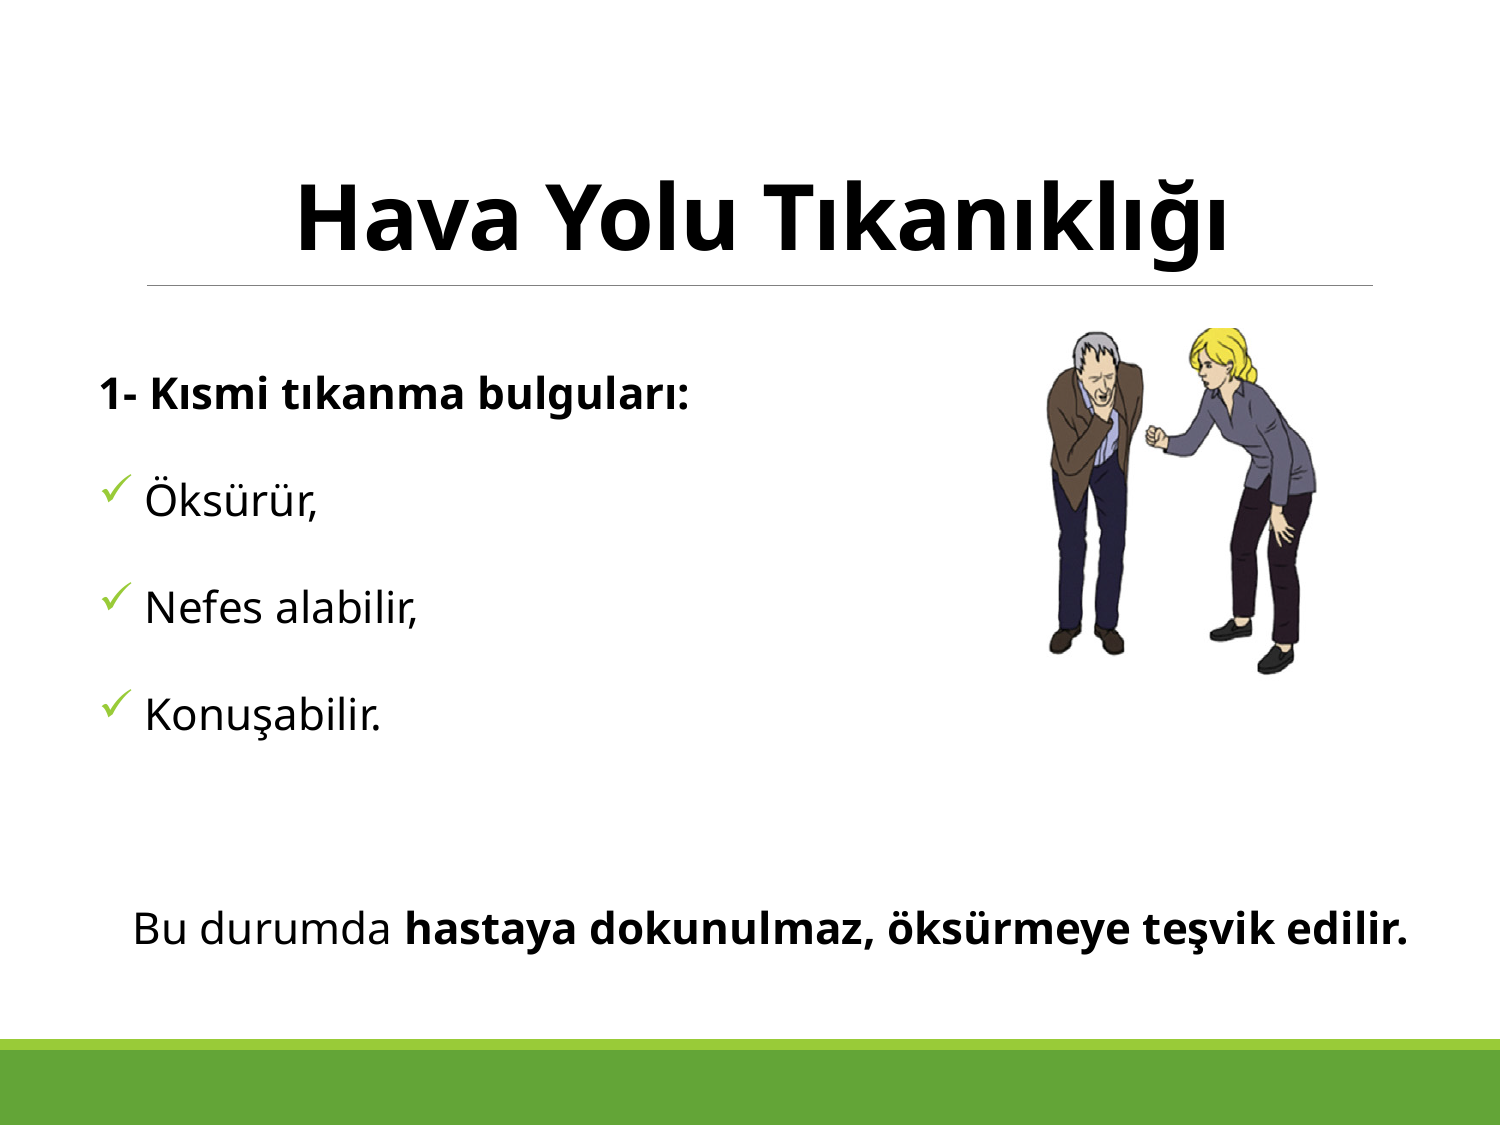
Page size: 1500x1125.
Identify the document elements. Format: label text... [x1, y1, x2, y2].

title Hava Yolu Tıkanıklığı [106, 124, 1419, 277]
list 1- Kısmi tıkanma bulguları: Öksürür, Nefes alabilir, Konuşabilir. Bu durumda hastaya dokunulmaz, öksürmeye teşvik edilir. [98, 331, 1414, 986]
picture [949, 327, 1378, 693]
